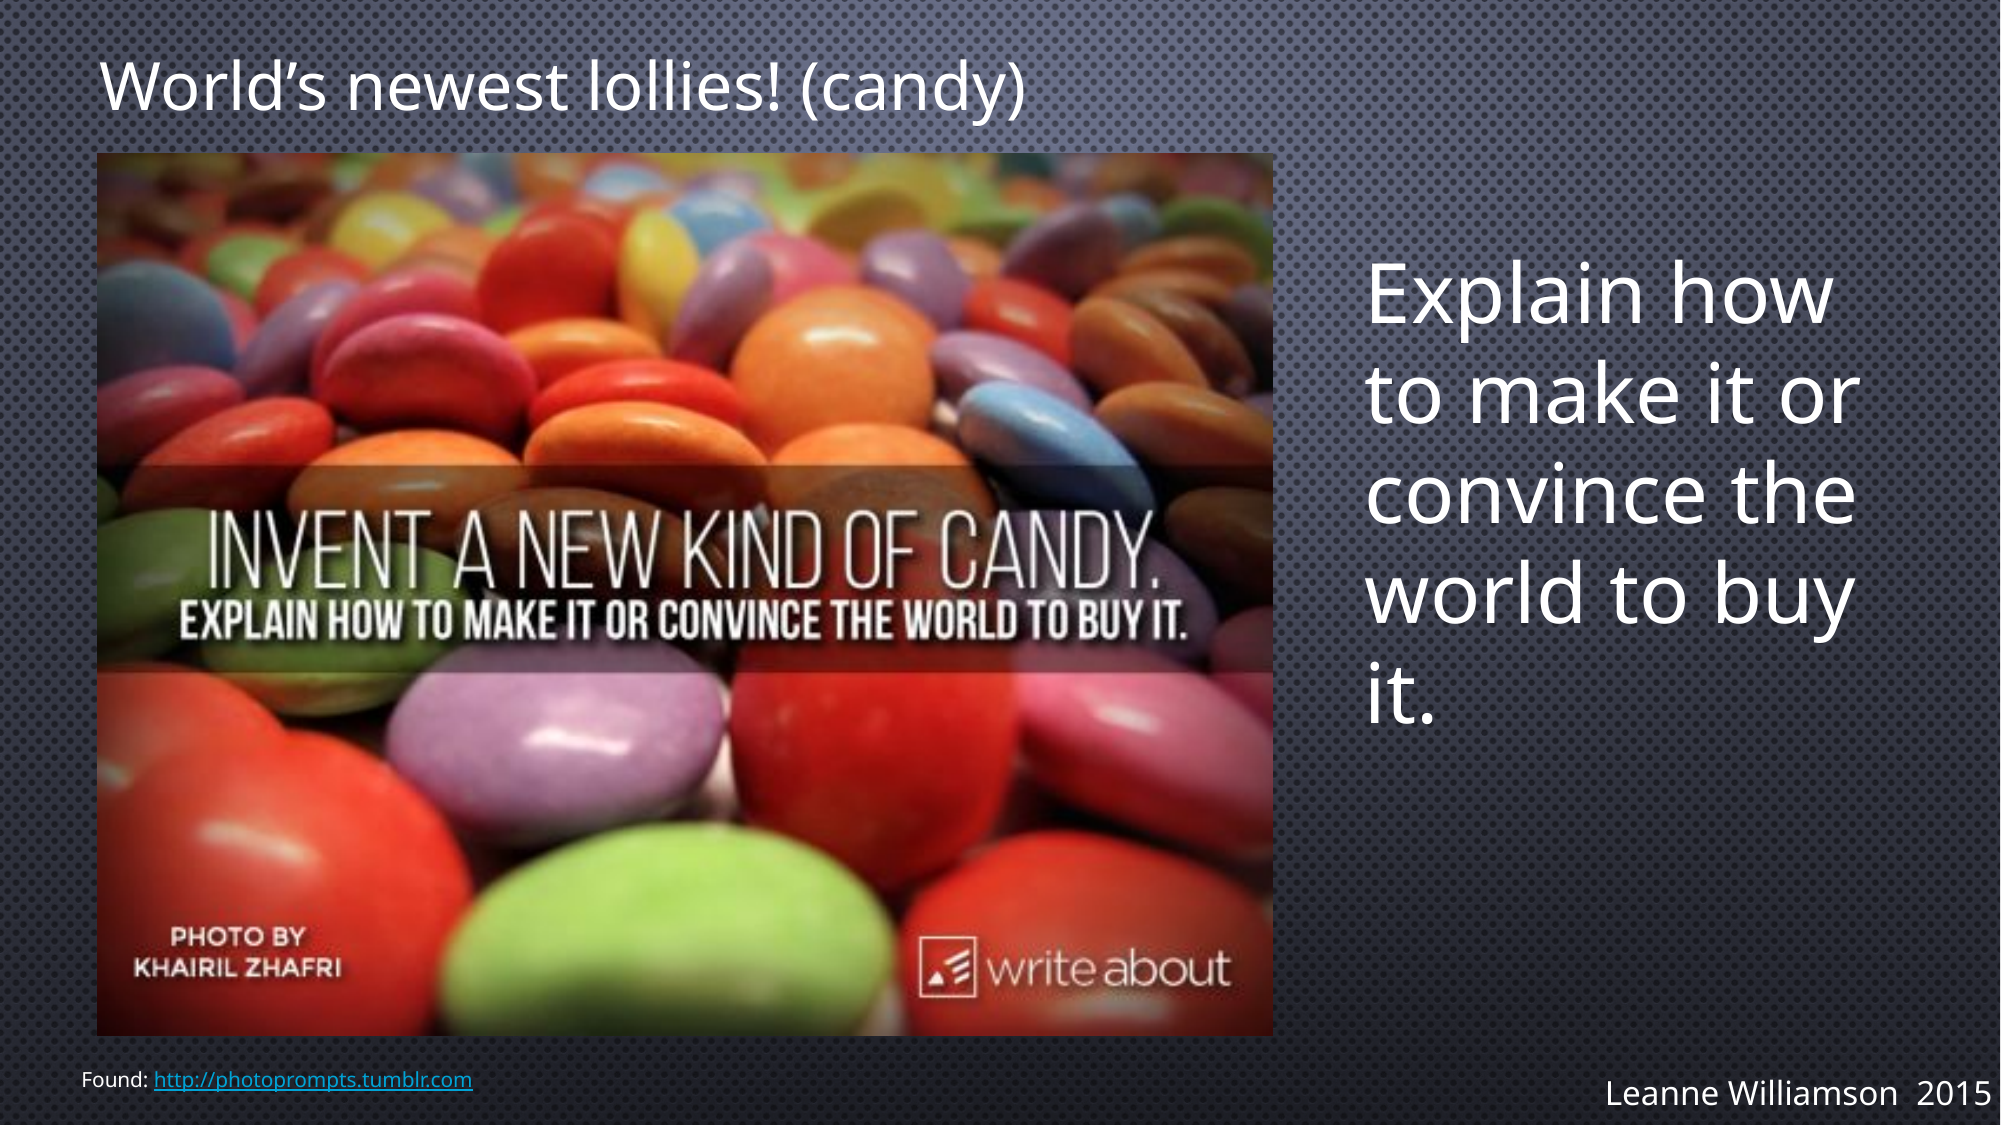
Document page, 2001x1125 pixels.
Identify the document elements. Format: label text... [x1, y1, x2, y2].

text_box World’s newest lollies! (candy) [85, 36, 1482, 131]
text_box Explain how to make it or convince the world to buy it. [1349, 233, 1915, 748]
text_box Found: http://photoprompts.tumblr.com [66, 1059, 880, 1125]
picture [97, 153, 1274, 1036]
text_box Leanne Williamson 2015 [1590, 1064, 2000, 1120]
